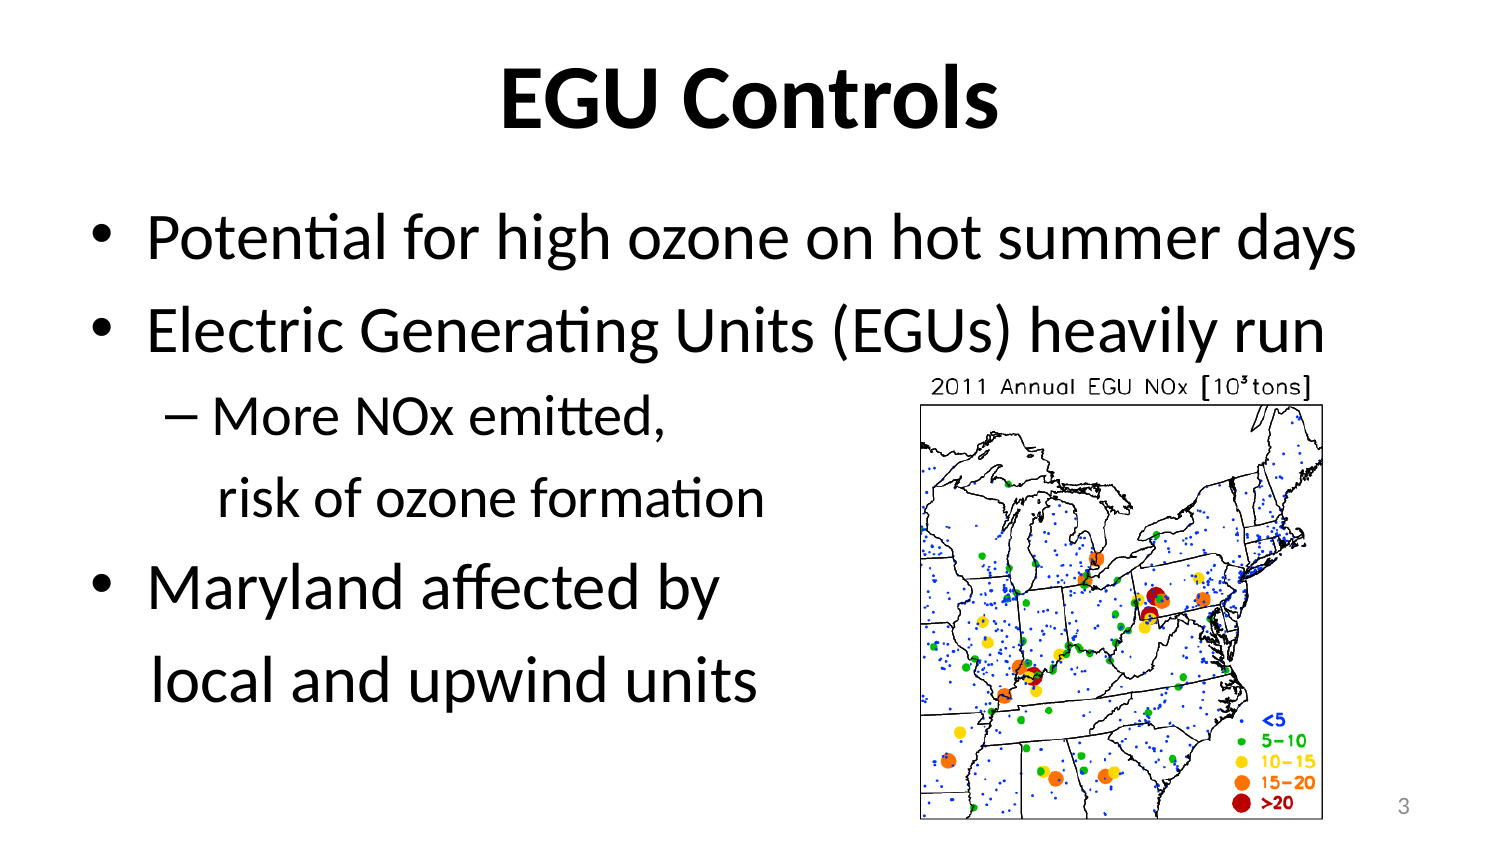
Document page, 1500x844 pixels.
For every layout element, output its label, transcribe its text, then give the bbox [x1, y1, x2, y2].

list Potential for high ozone on hot summer days Electric Generating Units (EGUs) heavily run More NOx emitted, risk of ozone formation Maryland affected by local and upwind units [75, 184, 1425, 742]
title EGU Controls [75, 21, 1425, 163]
slide_number 3 [1332, 782, 1425, 827]
picture [912, 371, 1329, 824]
